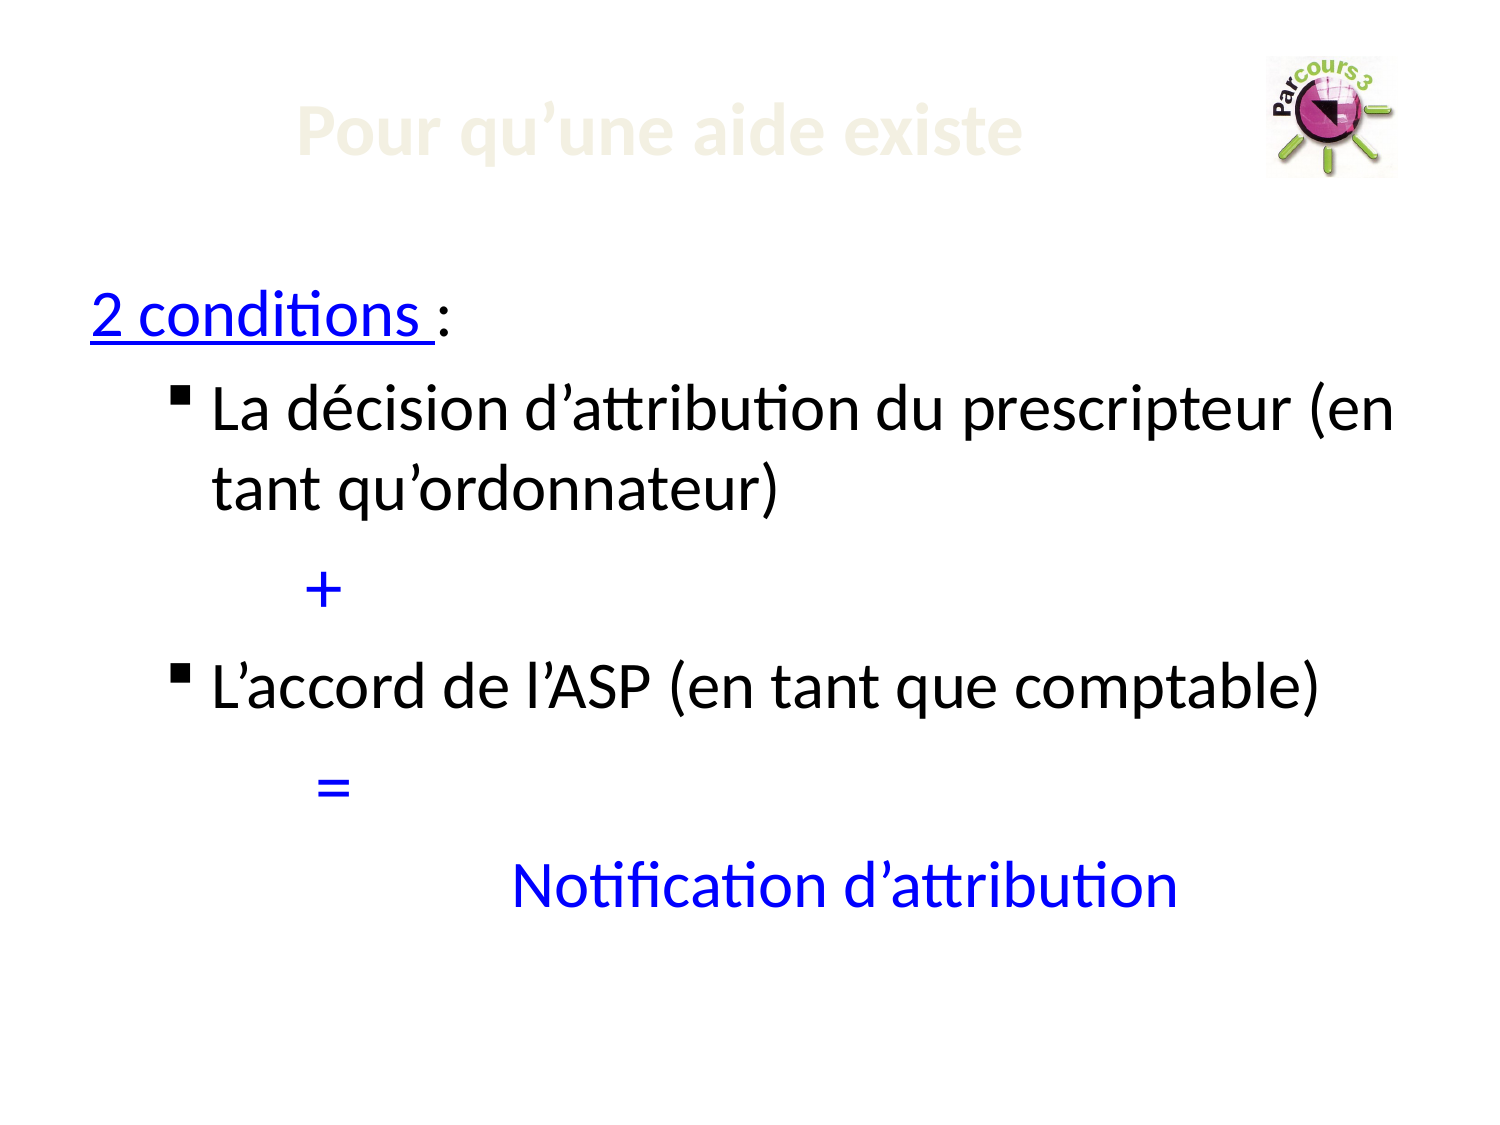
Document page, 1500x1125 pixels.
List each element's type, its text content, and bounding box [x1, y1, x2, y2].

list 2 conditions : La décision d’attribution du prescripteur (en tant qu’ordonnateur) + L’accord de l’ASP (en tant que comptable) = Notification d’attribution [75, 262, 1425, 1005]
text_box Pour qu’une aide existe [92, 73, 1229, 179]
picture [1266, 56, 1398, 179]
